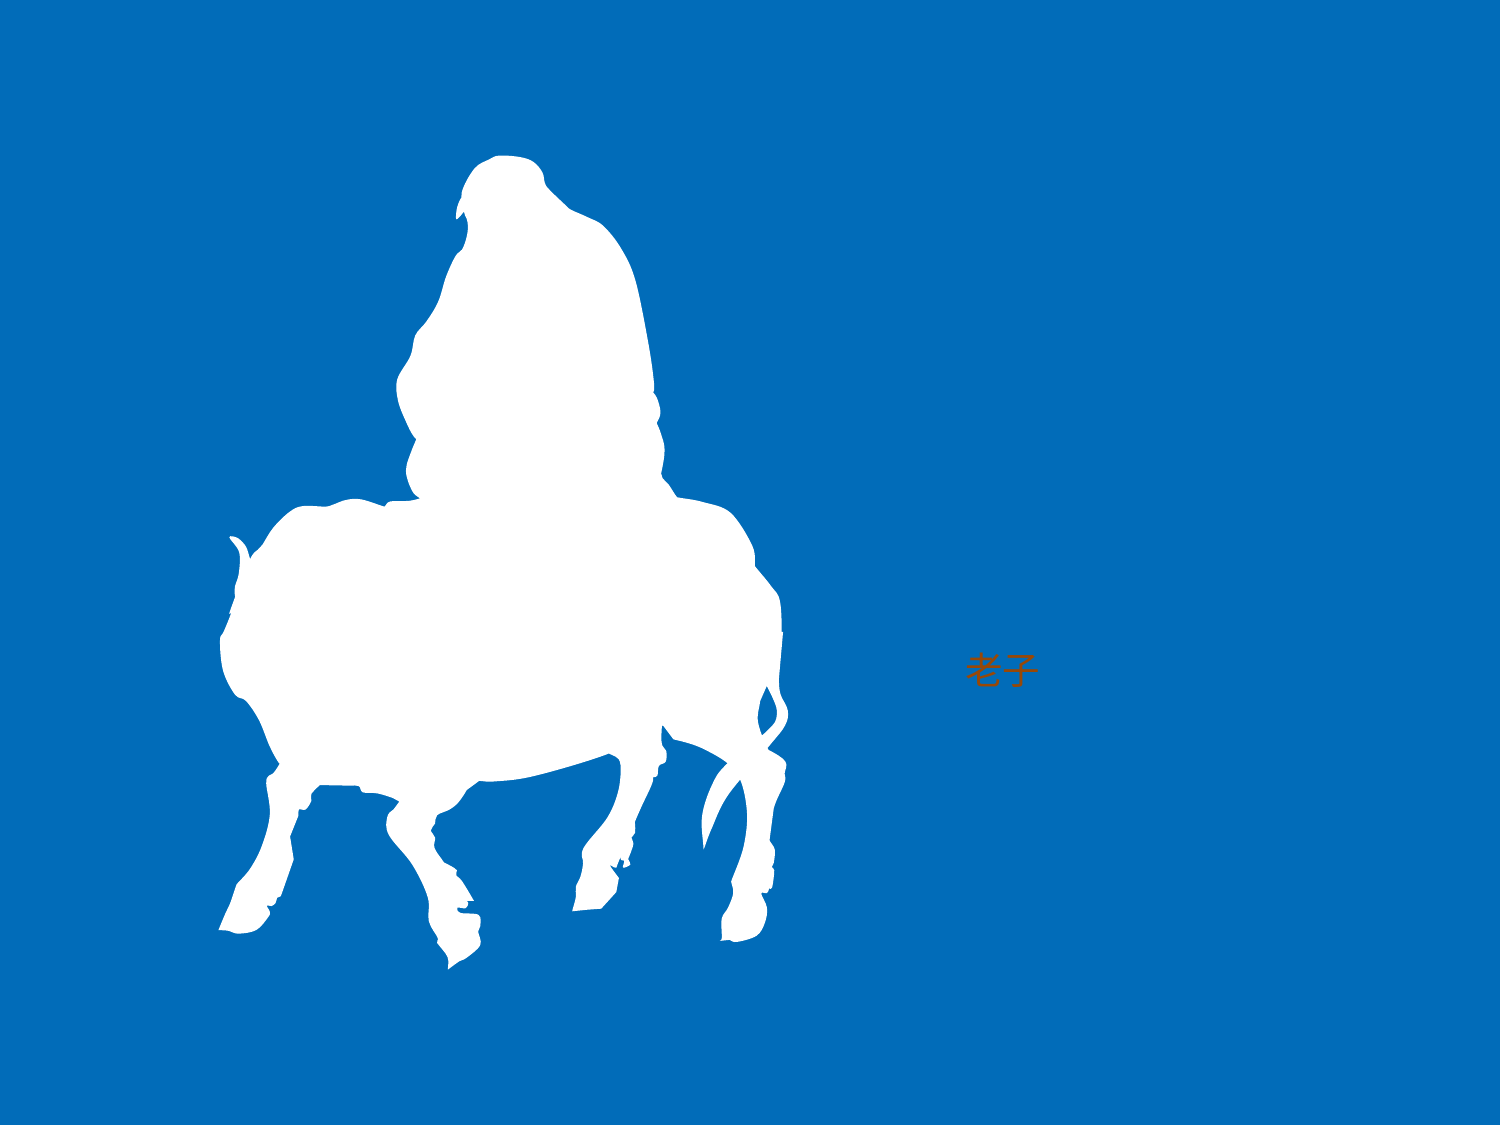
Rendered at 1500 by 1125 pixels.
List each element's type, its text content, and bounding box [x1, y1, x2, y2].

text_box [216, 153, 791, 972]
text_box 老子 [950, 639, 1057, 700]
